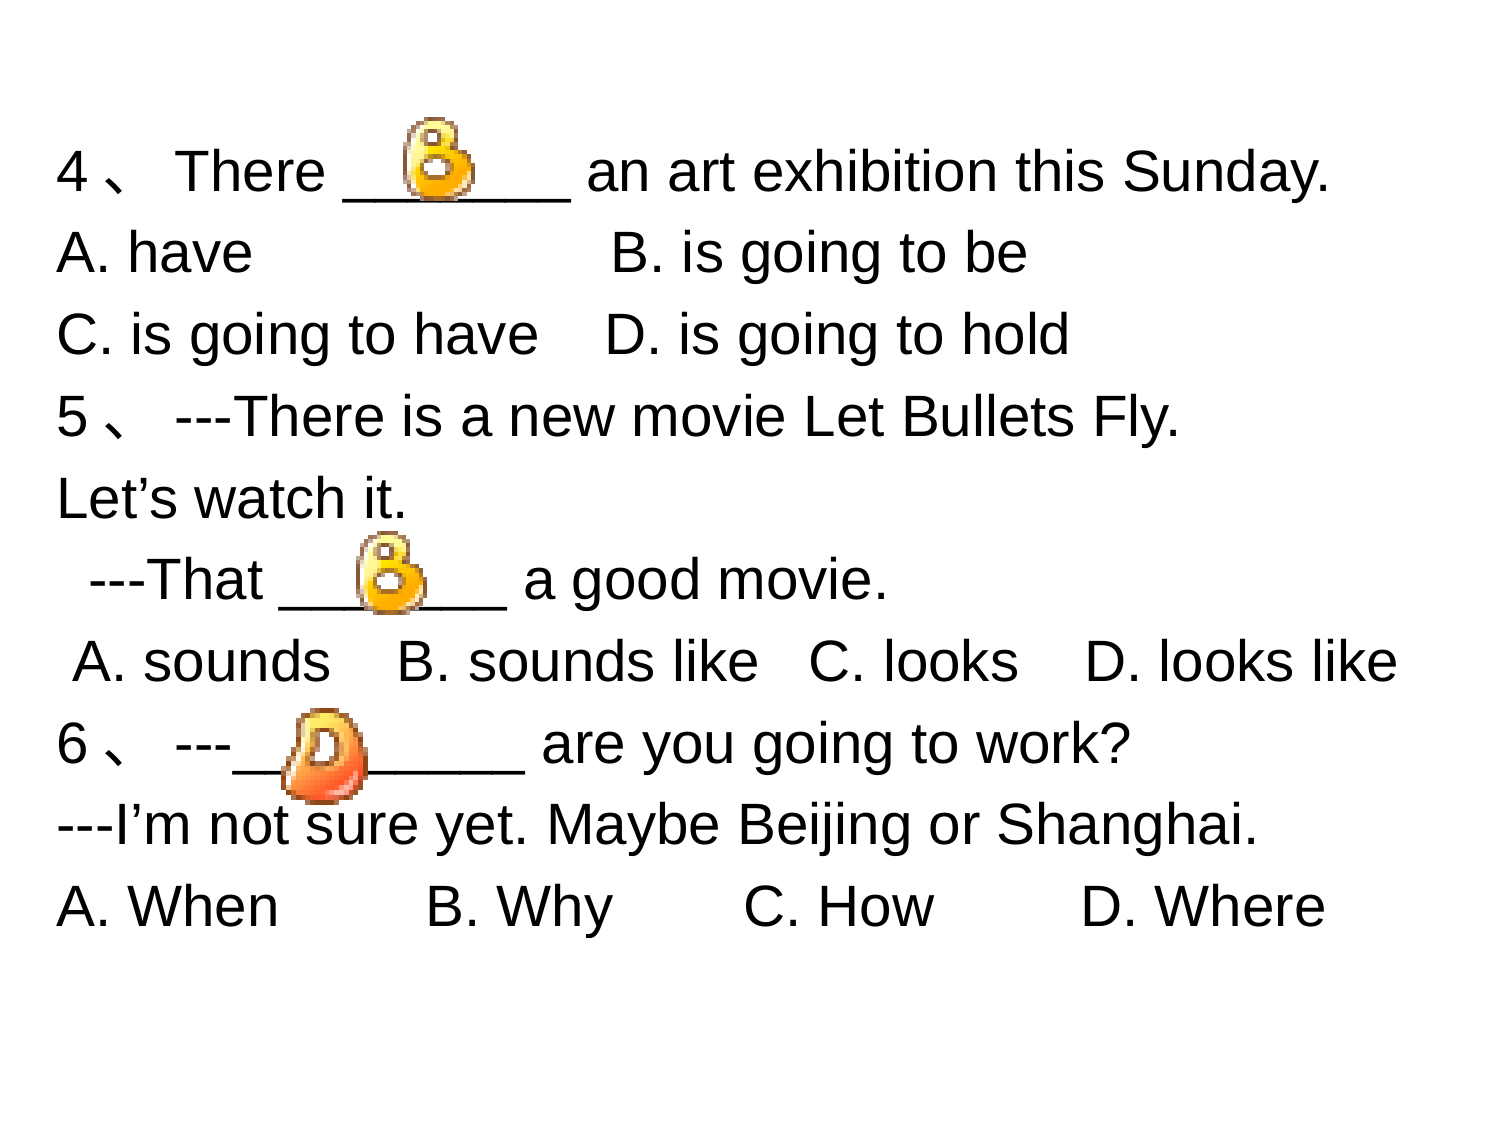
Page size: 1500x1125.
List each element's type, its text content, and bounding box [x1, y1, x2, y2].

picture [277, 703, 378, 805]
picture [348, 526, 437, 615]
picture [395, 113, 484, 202]
list 4、There _______ an art exhibition this Sunday. A. have B. is going to be C. is going to have D. is going to hold 5、---There is a new movie Let Bullets Fly. Let’s watch it. ---That _______ a good movie. A. sounds B. sounds like C. looks D. looks like 6、---_________ are you going to work? ---I’m not sure yet. Maybe Beijing or Shanghai. A. When B. Why C. How D. Where [40, 125, 1500, 869]
